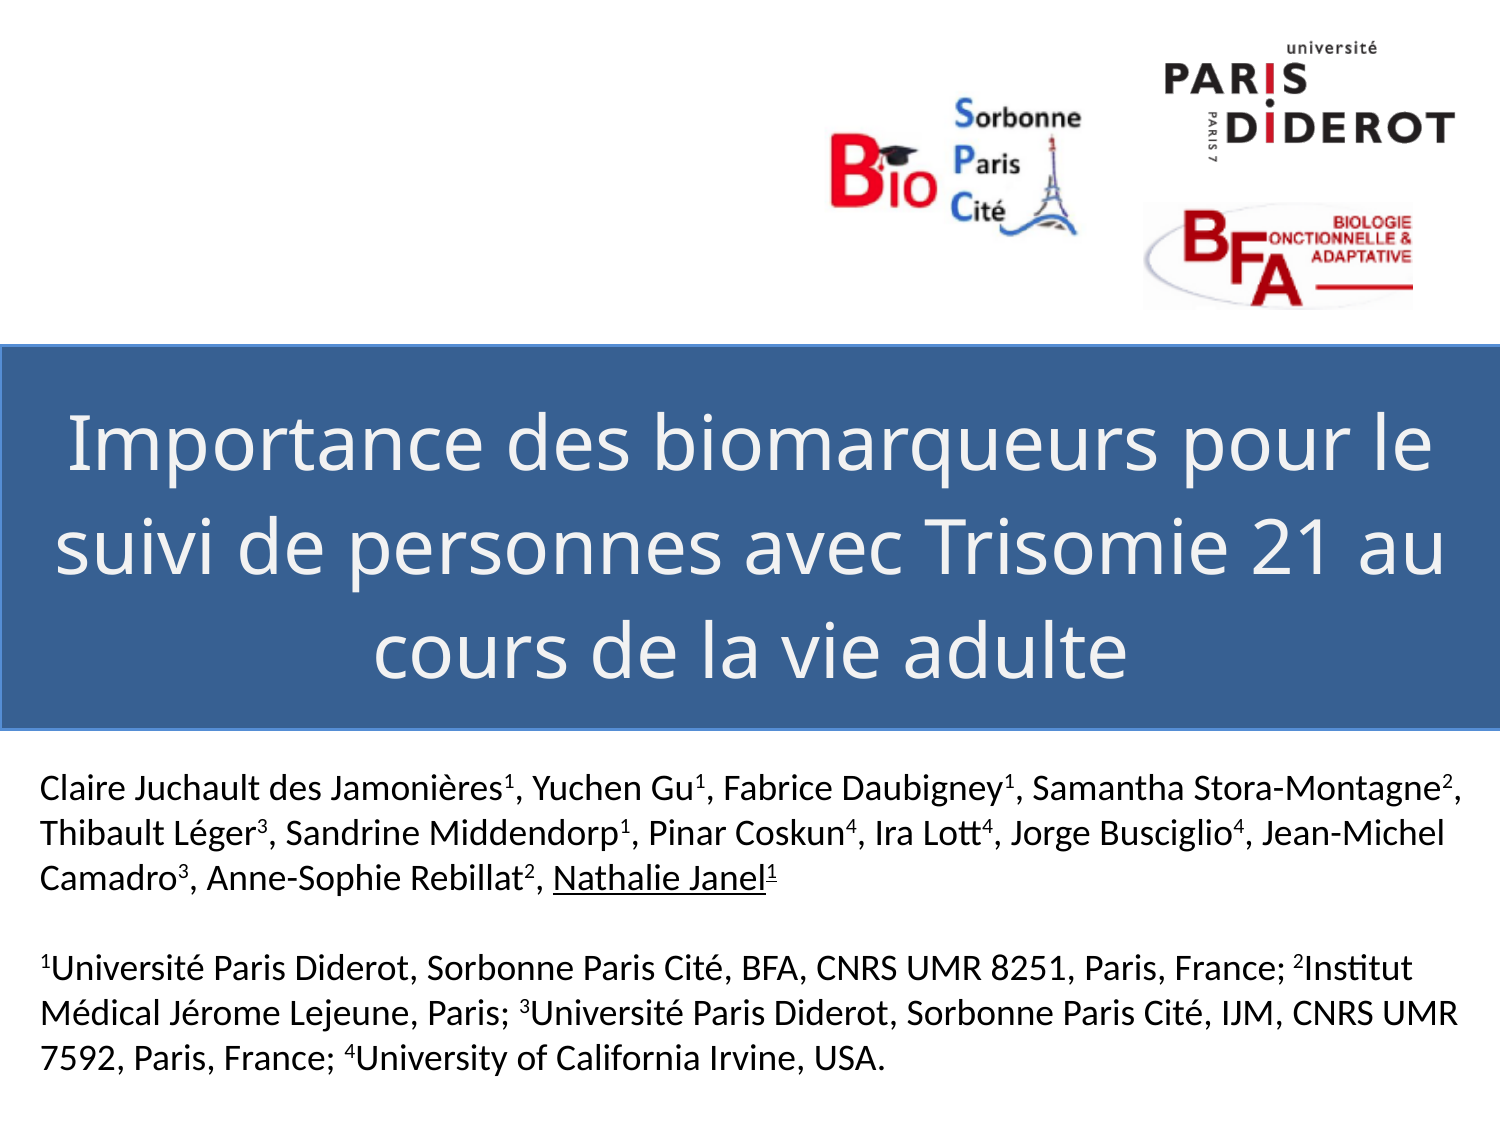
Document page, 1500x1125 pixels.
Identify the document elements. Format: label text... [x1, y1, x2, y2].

title Importance des biomarqueurs pour le suivi de personnes avec Trisomie 21 au cours de la vie adulte [0, 345, 1500, 730]
picture [1143, 0, 1463, 311]
picture [814, 67, 1116, 280]
text_box Claire Juchault des Jamonières1, Yuchen Gu1, Fabrice Daubigney1, Samantha Stora-Montagne2, Thibault Léger3, Sandrine Middendorp1, Pinar Coskun4, Ira Lott4, Jorge Busciglio4, Jean-Michel Camadro3, Anne-Sophie Rebillat2, Nathalie Janel1 1Université Paris Diderot, Sorbonne Paris Cité, BFA, CNRS UMR 8251, Paris, France; 2Institut Médical Jérome Lejeune, Paris; 3Université Paris Diderot, Sorbonne Paris Cité, IJM, CNRS UMR 7592, Paris, France; 4University of California Irvine, USA. [24, 755, 1489, 1086]
